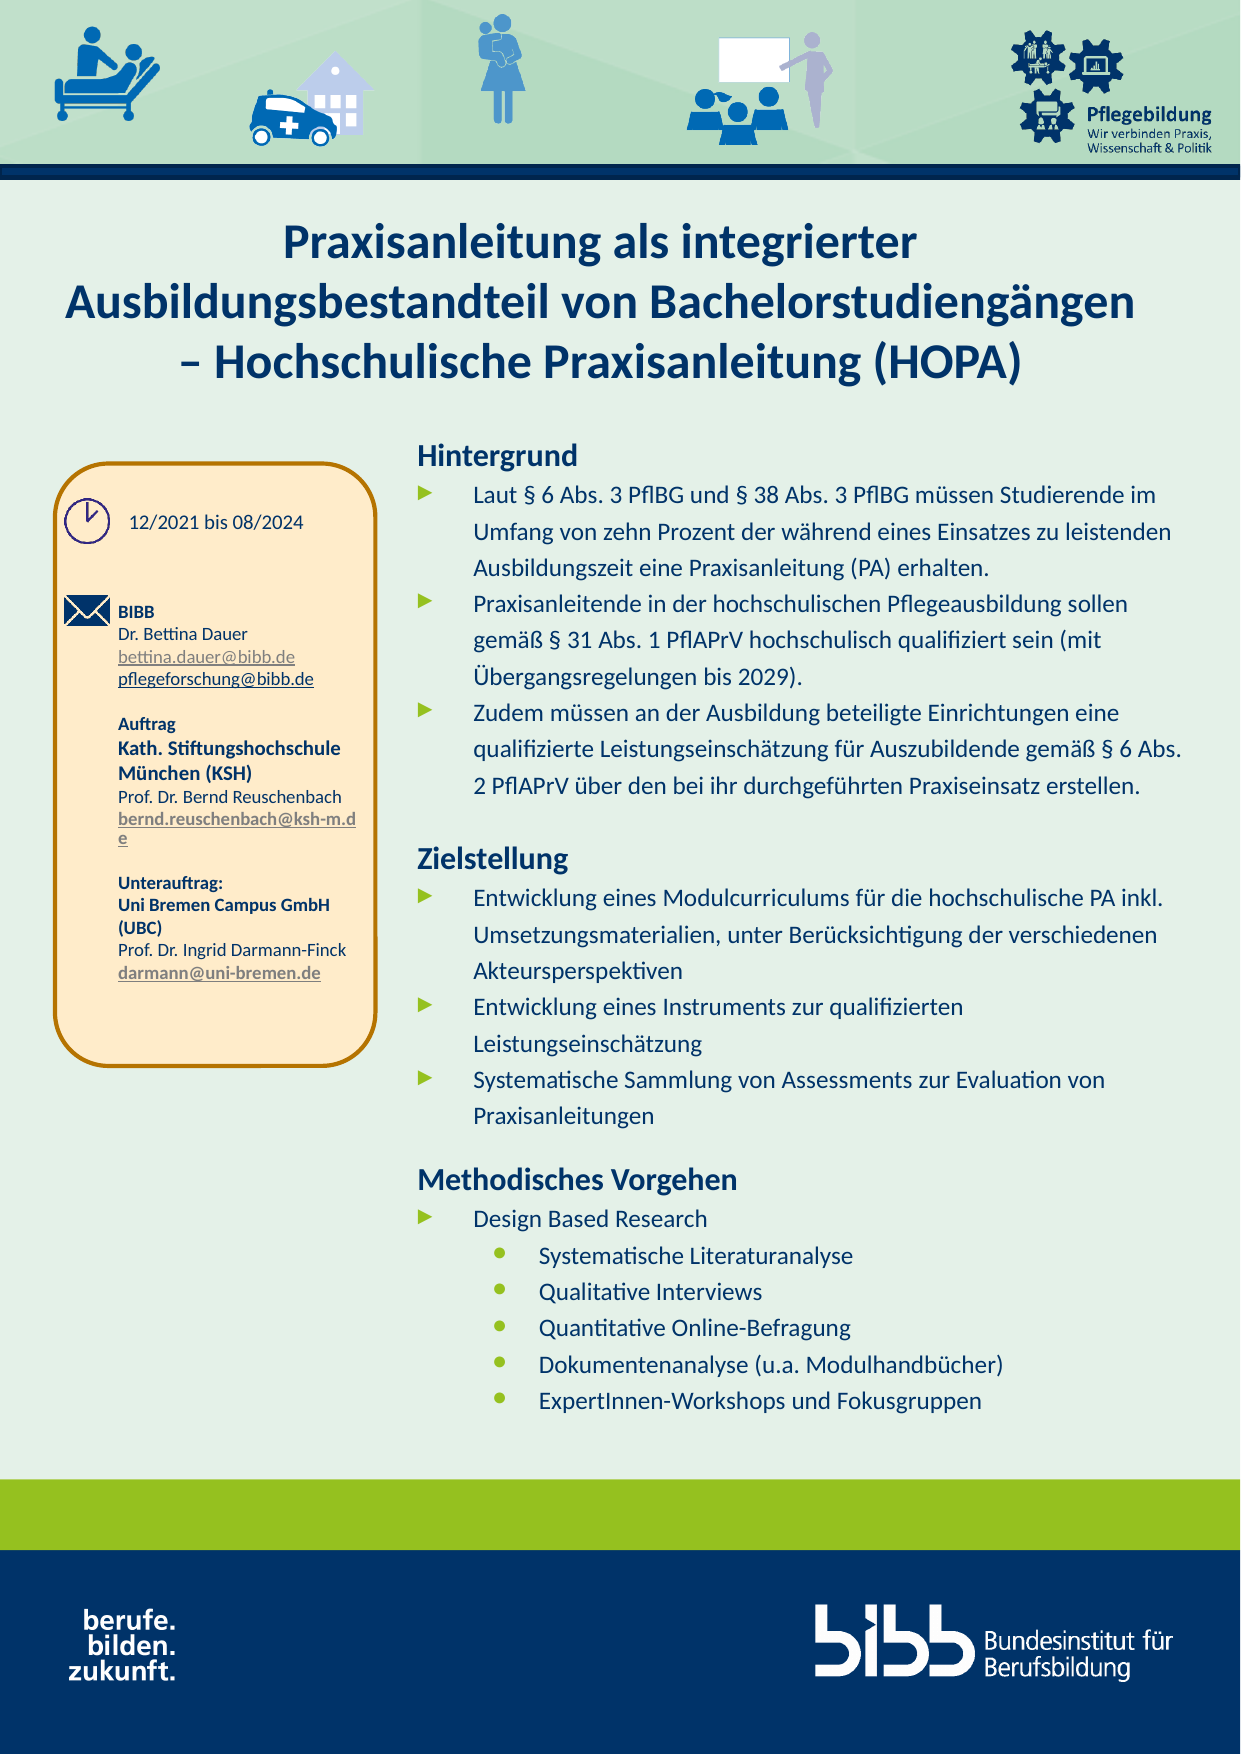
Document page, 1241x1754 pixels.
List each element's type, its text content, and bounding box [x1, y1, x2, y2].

picture [64, 595, 110, 626]
picture [59, 1584, 190, 1714]
list BIBB Dr. Bettina Dauer bettina.dauer@bibb.de pflegeforschung@bibb.de Auftrag Kath. Stiftungshochschule München (KSH) Prof. Dr. Bernd Reuschenbach bernd.reuschenbach@ksh-m.de Unterauftrag: Uni Bremen Campus GmbH (UBC) Prof. Dr. Ingrid Darmann-Finck darmann@uni-bremen.de [112, 593, 363, 996]
list Hintergrund Laut § 6 Abs. 3 PflBG und § 38 Abs. 3 PflBG müssen Studierende im Umfang von zehn Prozent der während eines Einsatzes zu leistenden Ausbildungszeit eine Praxisanleitung (PA) erhalten. Praxisanleitende in der hochschulischen Pflegeausbildung sollen gemäß § 31 Abs. 1 PflAPrV hochschulisch qualifiziert sein (mit Übergangsregelungen bis 2029). Zudem müssen an der Ausbildung beteiligte Einrichtungen eine qualifizierte Leistungseinschätzung für Auszubildende gemäß § 6 Abs. 2 PflAPrV über den bei ihr durchgeführten Praxiseinsatz erstellen. Zielstellung Entwicklung eines Modulcurriculums für die hochschulische PA inkl. Umsetzungsmaterialien, unter Berücksichtigung der verschiedenen Akteursperspektiven Entwicklung eines Instruments zur qualifizierten Leistungseinschätzung Systematische Sammlung von Assessments zur Evaluation von Praxisanleitungen Methodisches Vorgehen Design Based Research Systematische Literaturanalyse Qualitative Interviews Quantitative Online-Befragung Dokumentenanalyse (u.a. Modulhandbücher) ExpertInnen-Workshops und Fokusgruppen [411, 428, 1191, 1468]
list Praxisanleitung als integrierter Ausbildungsbestandteil von Bachelorstudiengängen – Hochschulische Praxisanleitung (HOPA) [26, 240, 1214, 357]
list 12/2021 bis 08/2024 [122, 498, 363, 544]
picture [776, 1570, 1212, 1716]
picture [0, 0, 1241, 164]
picture [64, 498, 110, 544]
